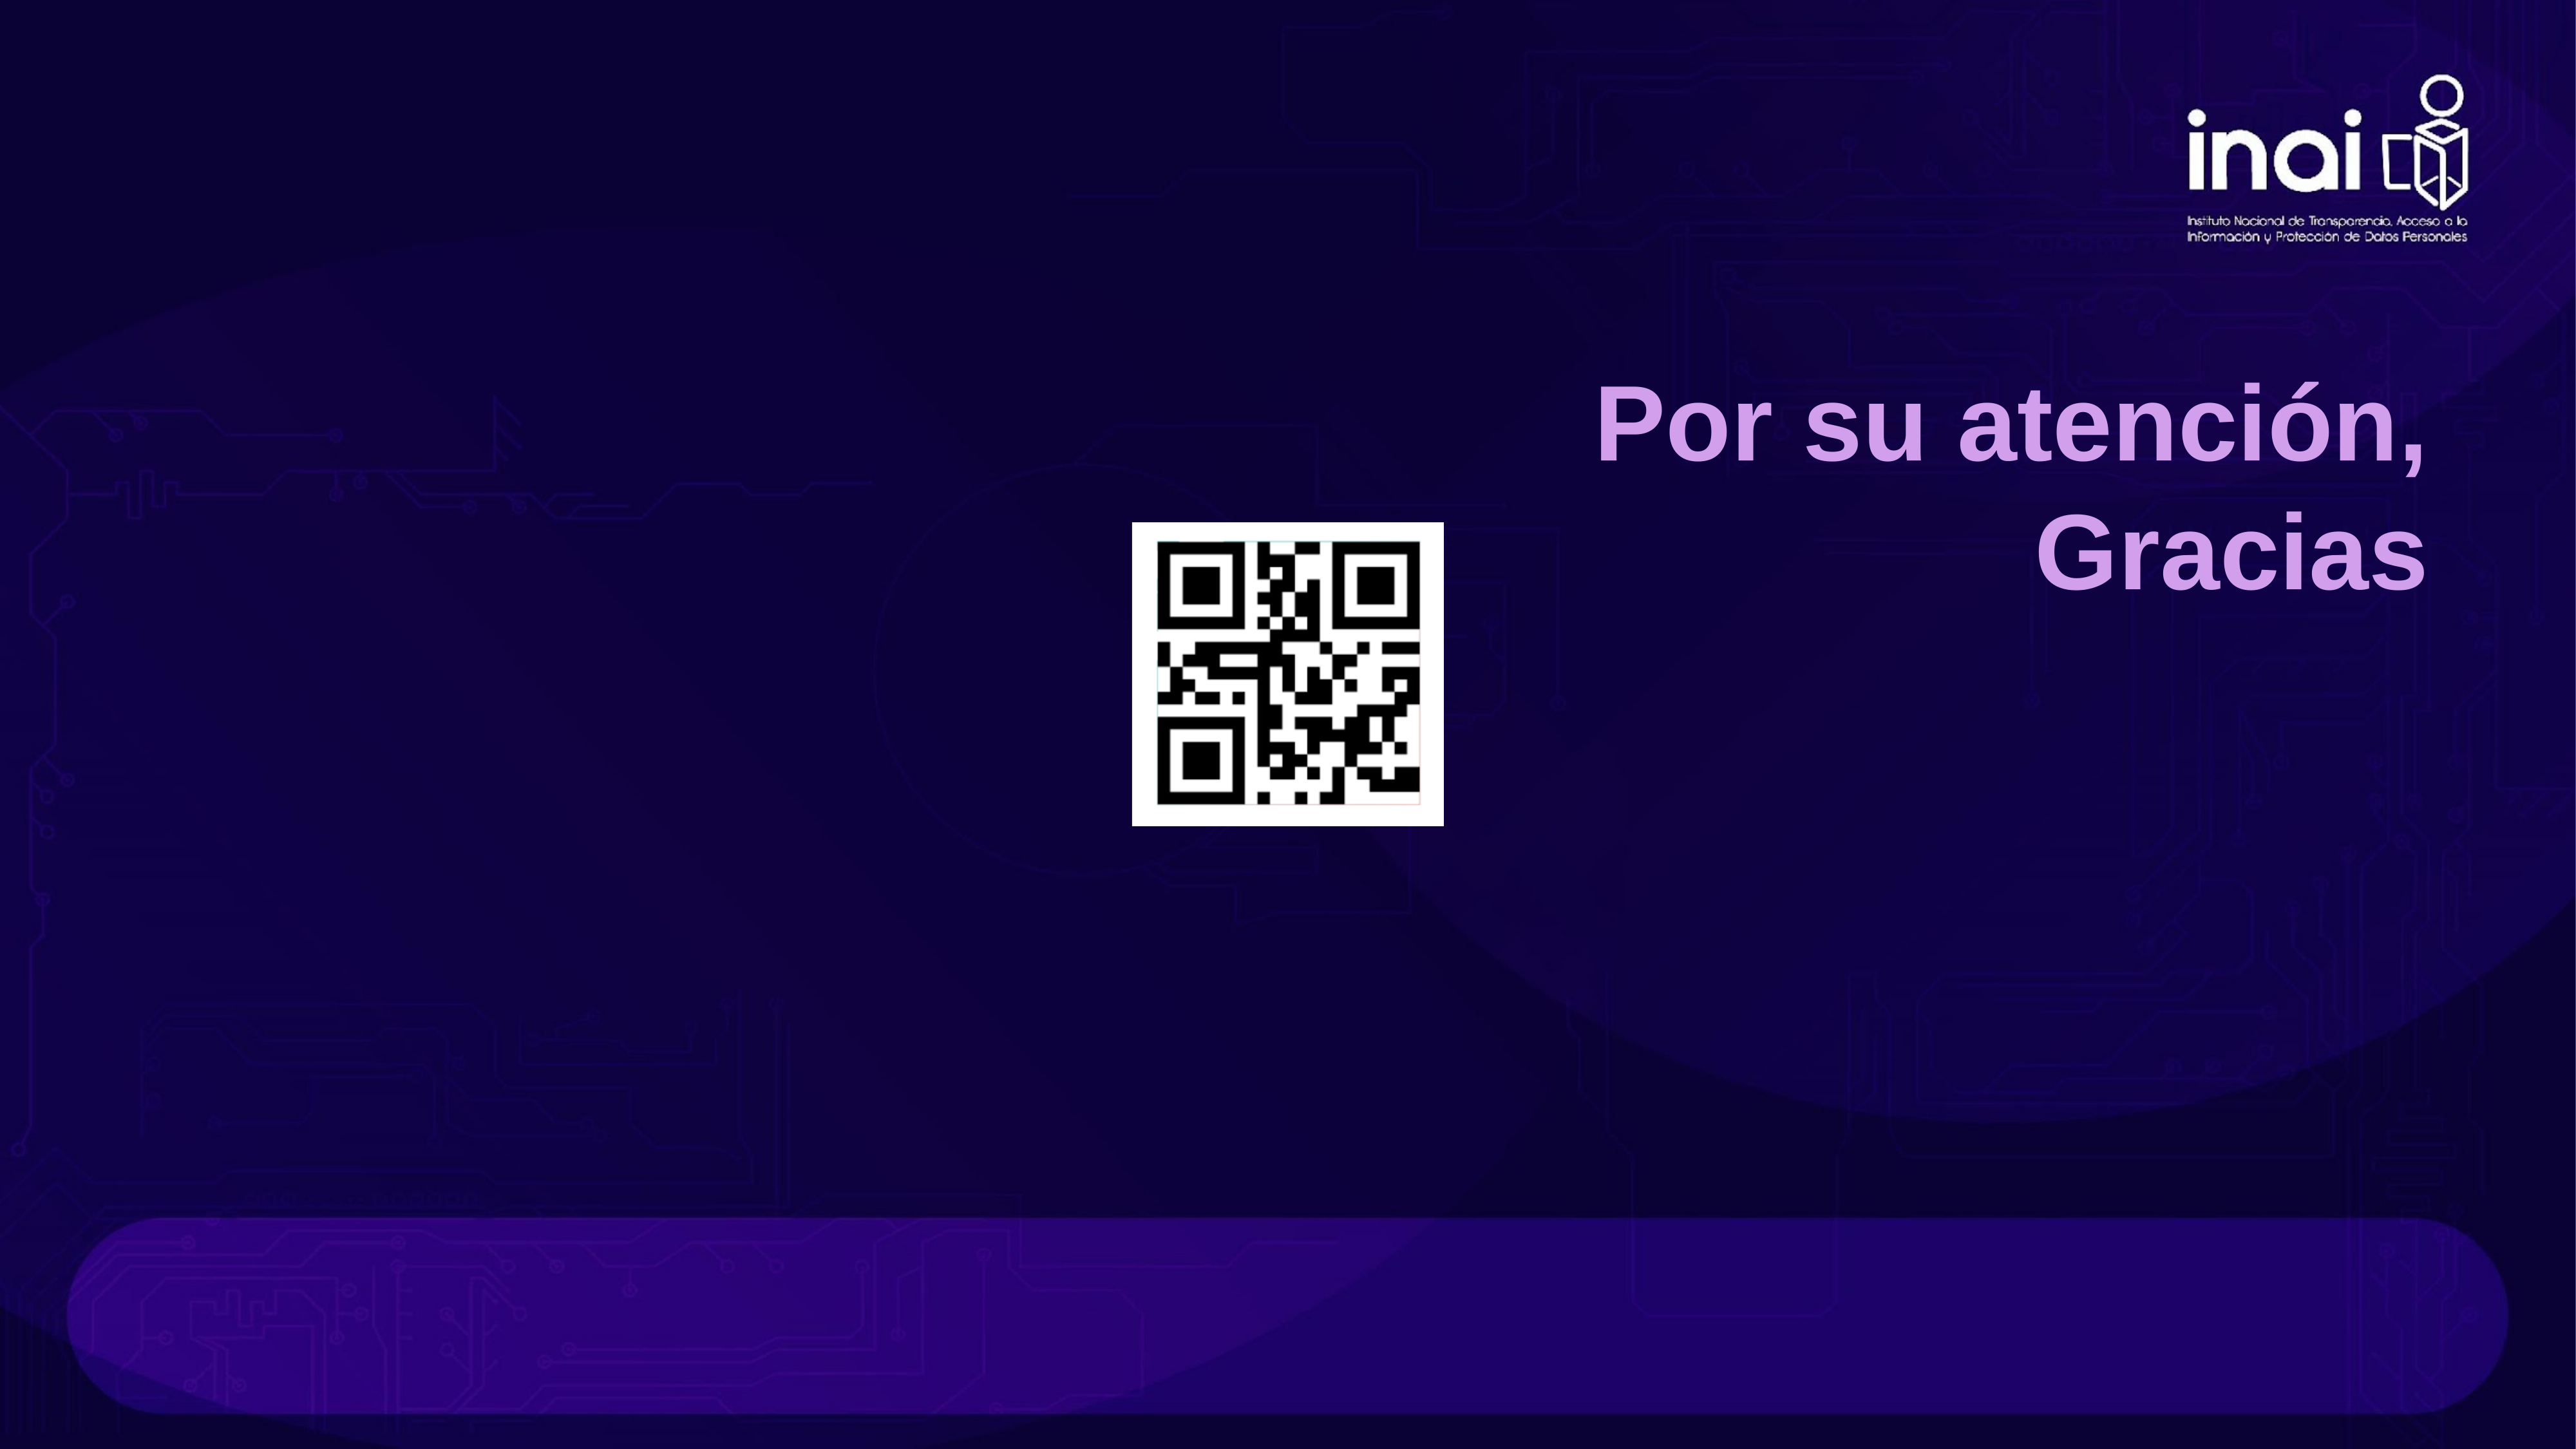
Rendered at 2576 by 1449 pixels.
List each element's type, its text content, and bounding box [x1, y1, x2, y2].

text_box Por su atención, Gracias [1461, 348, 2439, 616]
picture [0, 0, 2576, 1449]
